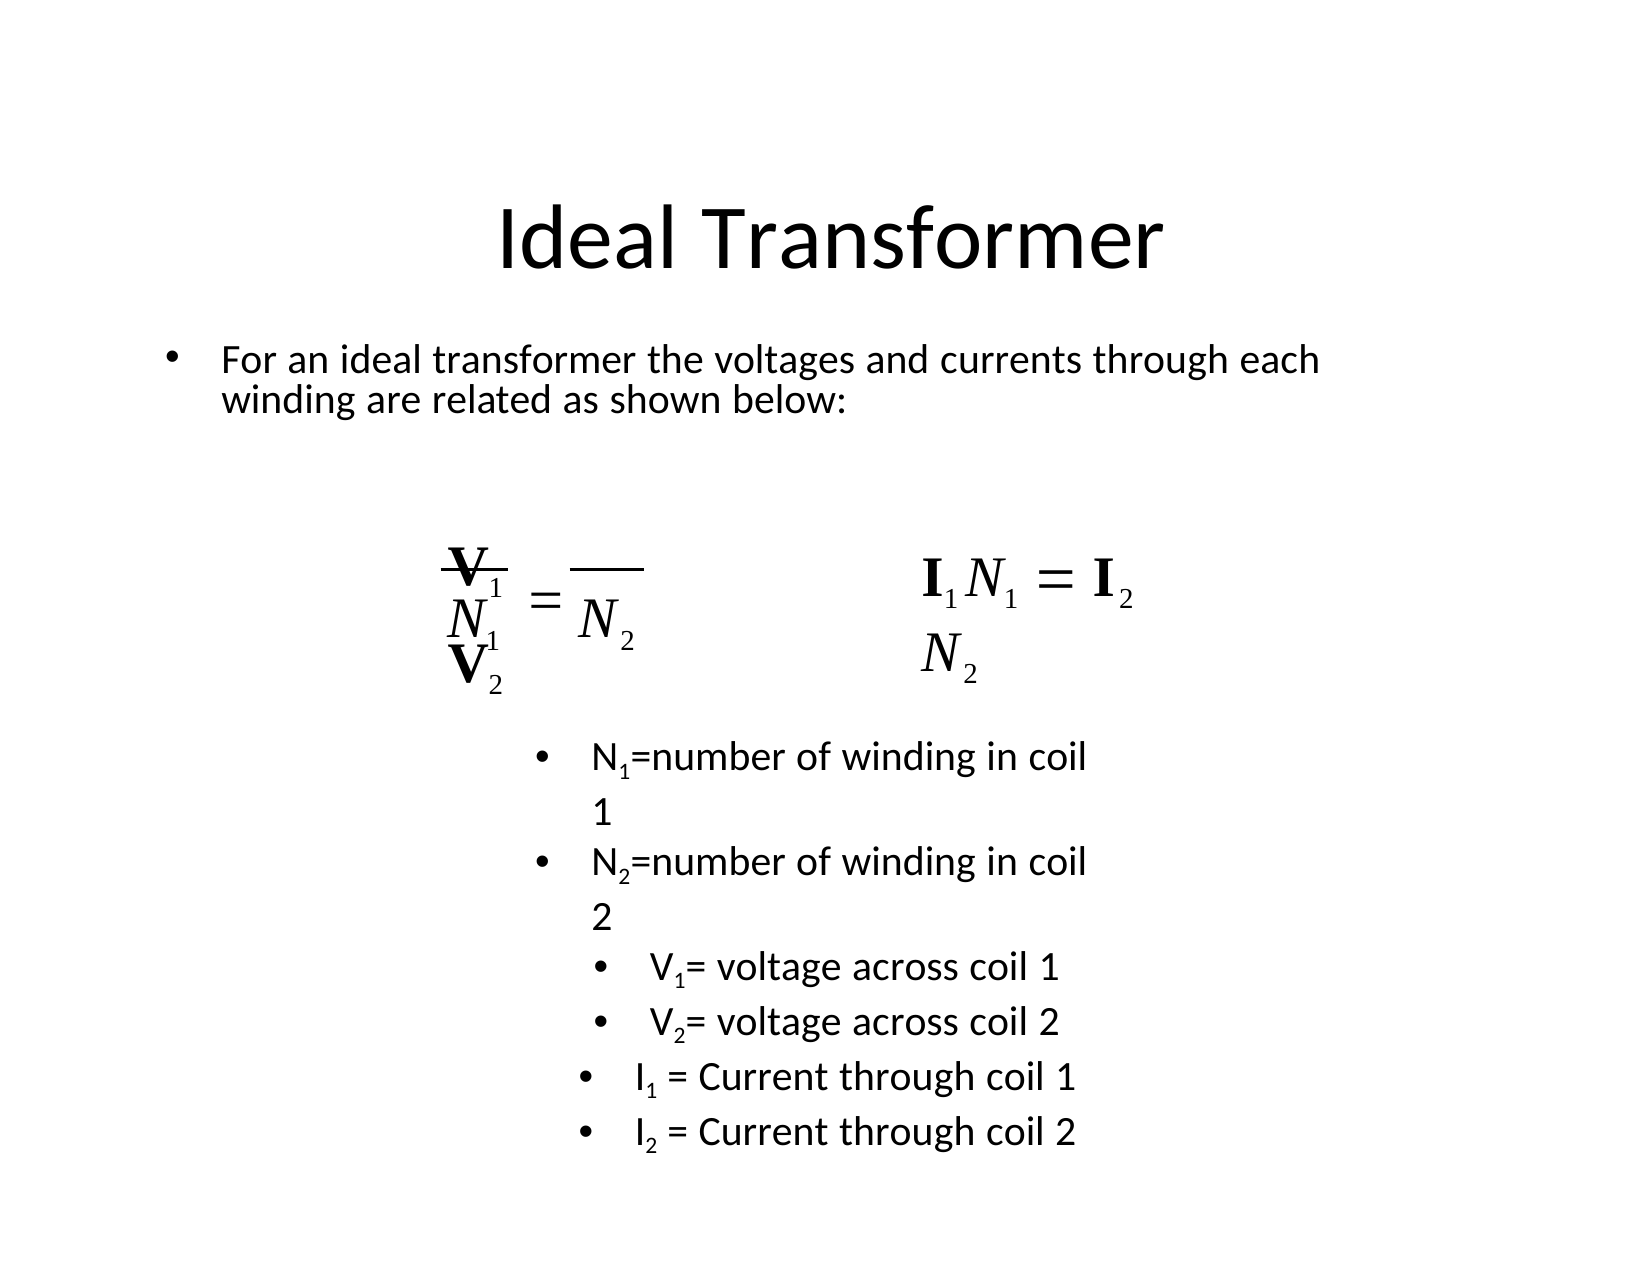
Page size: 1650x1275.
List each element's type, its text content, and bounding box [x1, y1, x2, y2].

text_box For an ideal transformer the voltages and currents through each winding are related as shown below: [162, 341, 1451, 422]
text_box N1=number of winding in coil 1 N2=number of winding in coil 2 V1= voltage across coil 1 V2= voltage across coil 2 I1 = Current through coil 1 I2 = Current through coil 2 [533, 729, 1117, 1159]
text_box I1 N1  I2 N2 [919, 539, 1190, 690]
title Ideal Transformer [177, 177, 1473, 391]
text_box V1  V2 [445, 499, 635, 701]
